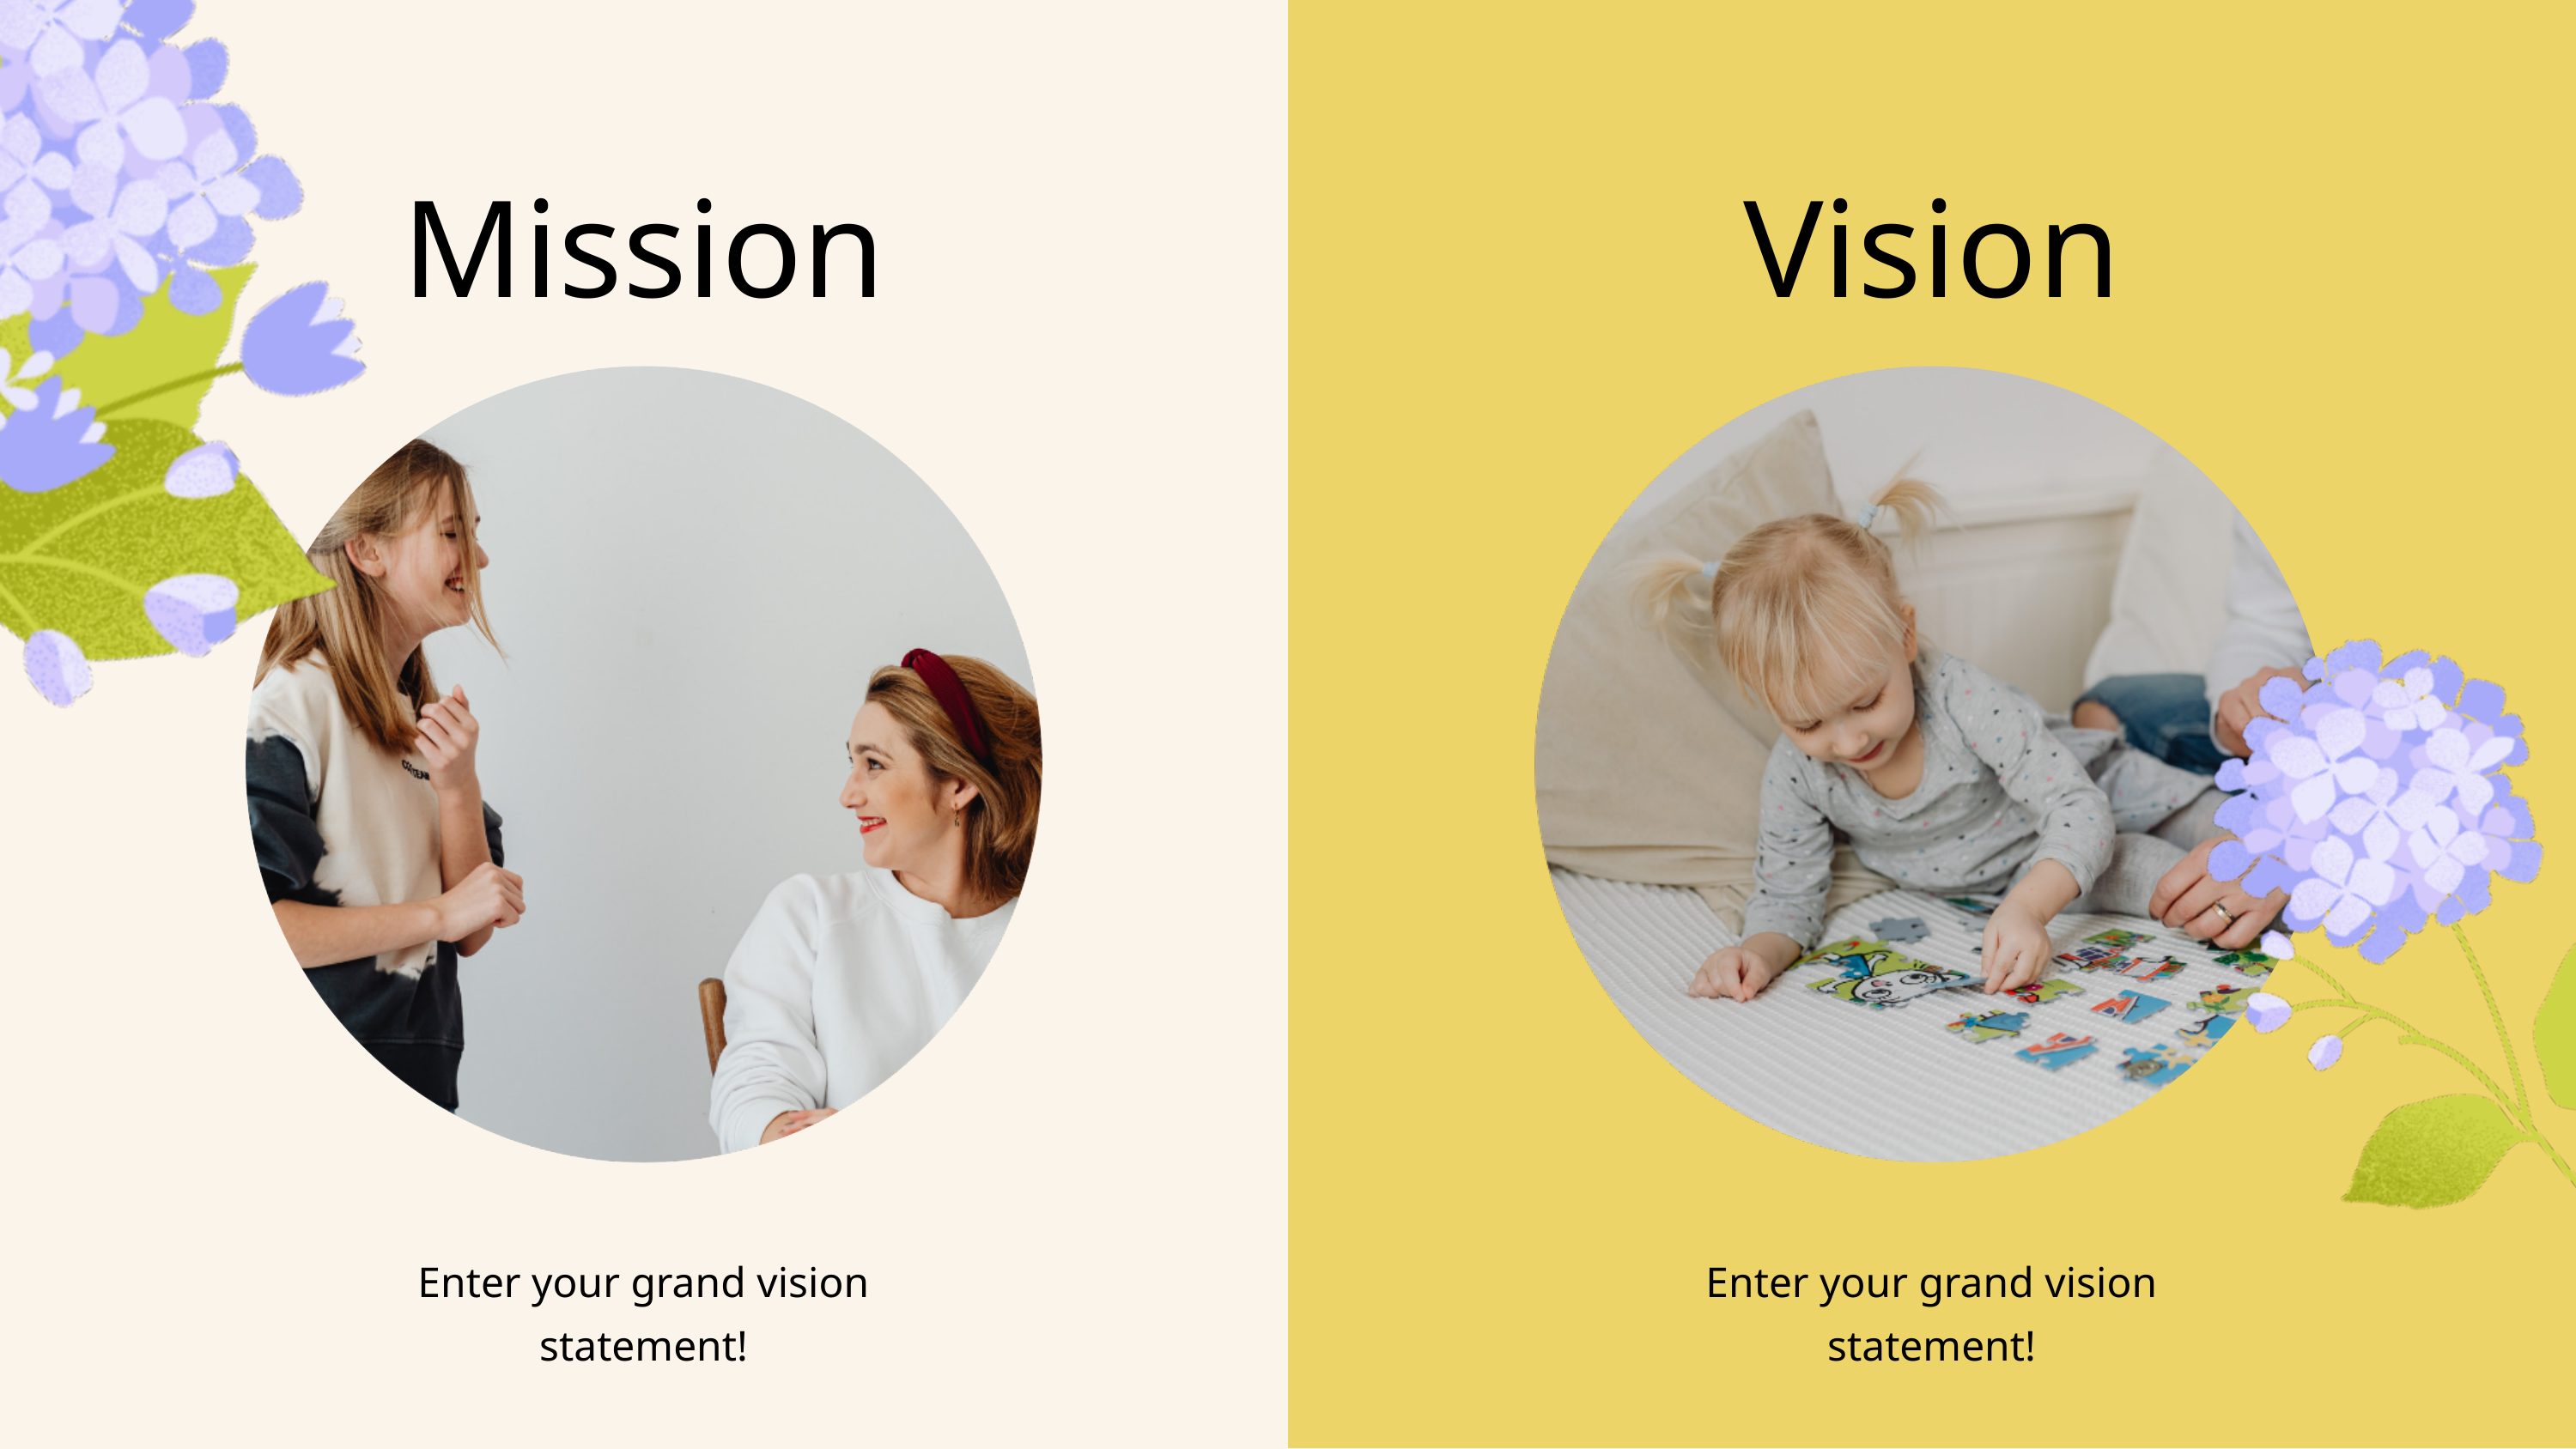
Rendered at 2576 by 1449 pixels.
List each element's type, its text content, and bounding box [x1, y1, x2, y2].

picture [1533, 366, 2576, 1388]
text_box Enter your grand vision statement! [320, 1240, 967, 1370]
text_box Mission [288, 131, 1283, 325]
picture [0, 0, 1043, 1163]
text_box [1287, 0, 2576, 1449]
